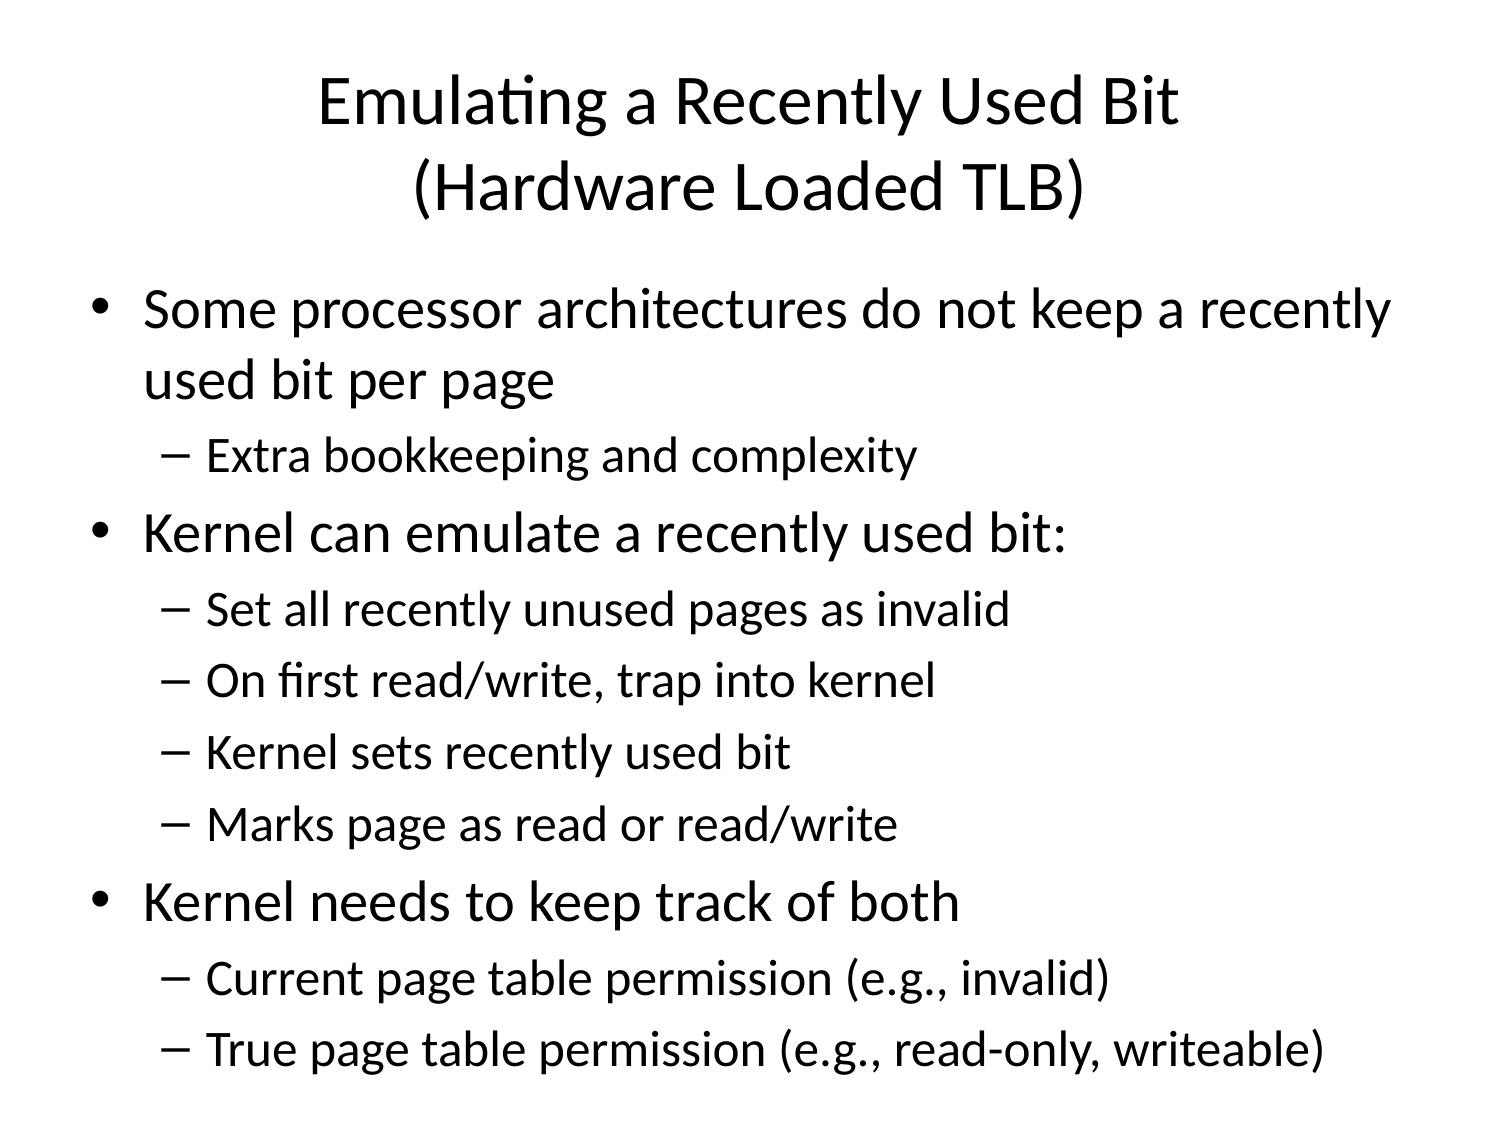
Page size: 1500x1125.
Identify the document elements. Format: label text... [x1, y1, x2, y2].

title Emulating a Recently Used Bit (Hardware Loaded TLB) [75, 45, 1425, 233]
list Some processor architectures do not keep a recently used bit per page Extra bookkeeping and complexity Kernel can emulate a recently used bit: Set all recently unused pages as invalid On first read/write, trap into kernel Kernel sets recently used bit Marks page as read or read/write Kernel needs to keep track of both Current page table permission (e.g., invalid) True page table permission (e.g., read-only, writeable) [75, 262, 1425, 1092]
